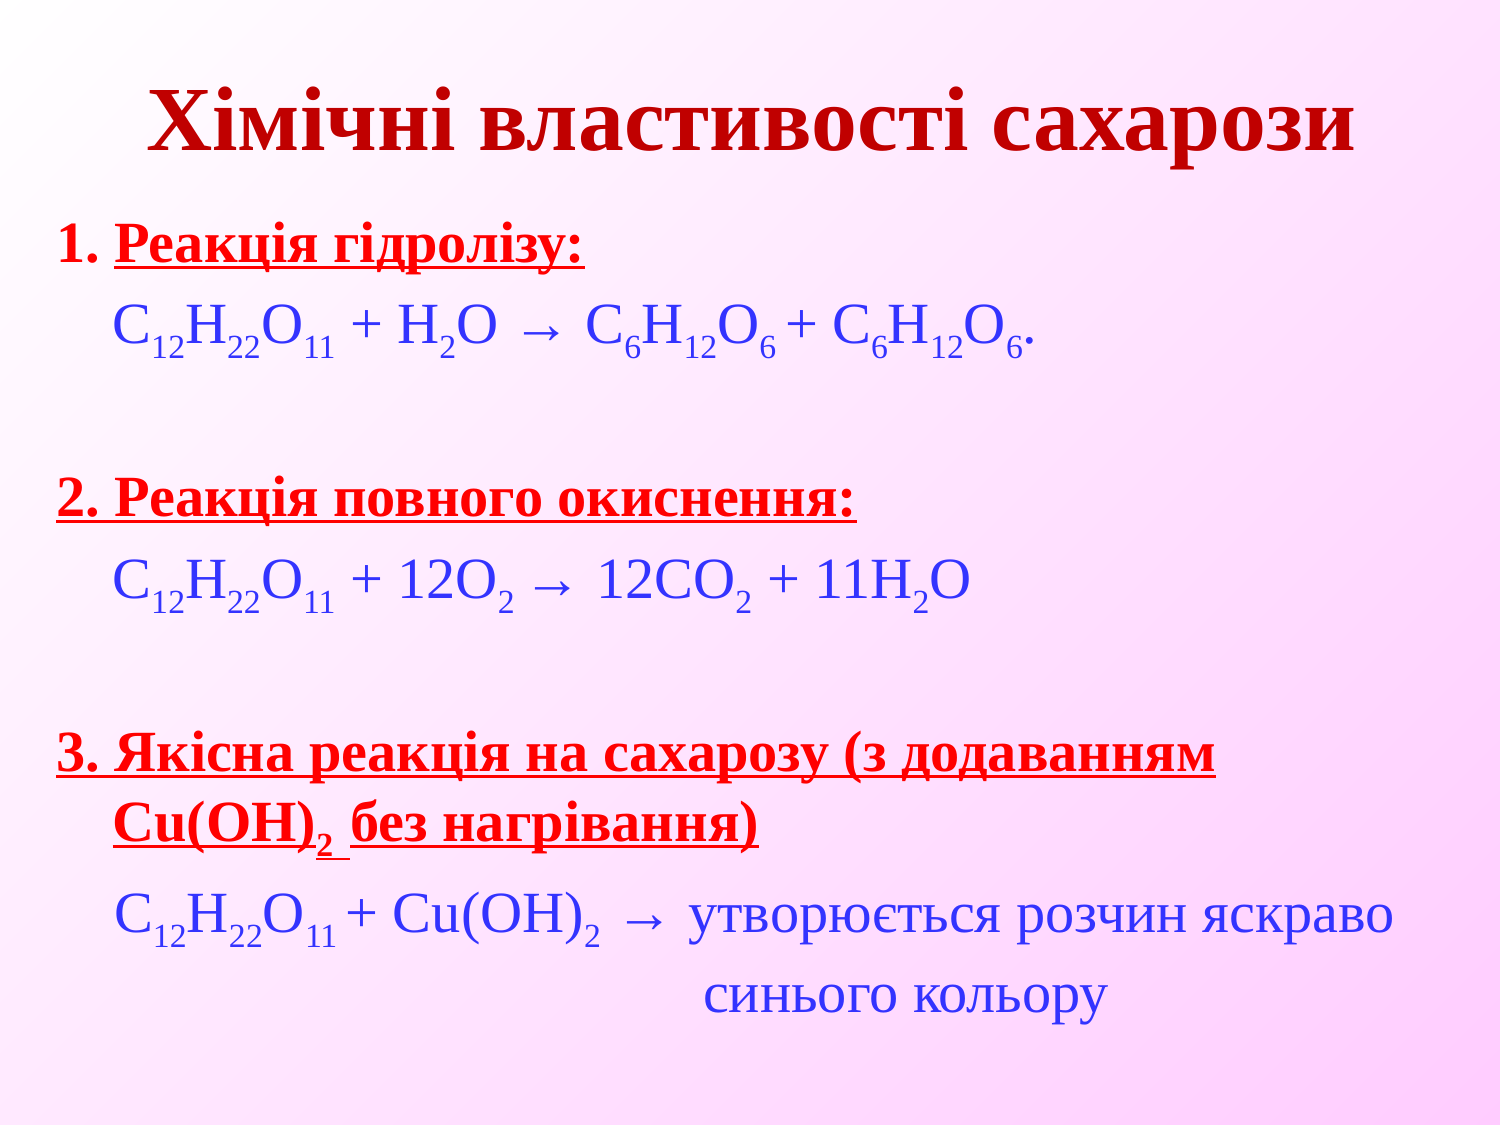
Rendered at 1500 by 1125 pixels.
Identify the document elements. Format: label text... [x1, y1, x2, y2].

list 1. Реакція гідролізу: С12Н22О11 + Н2О → С6Н12O6 + С6Н12O6. 2. Реакція повного окиснення: C12H22O11 + 12O2 → 12CO2 + 11H2O 3. Якісна реакція на сахарозу (з додаванням Сu(ОН)2 без нагрівання) C12H22O11 + Cu(OH)2 → утворюється розчин яскраво синього кольору [40, 196, 1468, 995]
title Хімічні властивості сахарози [40, 30, 1463, 196]
